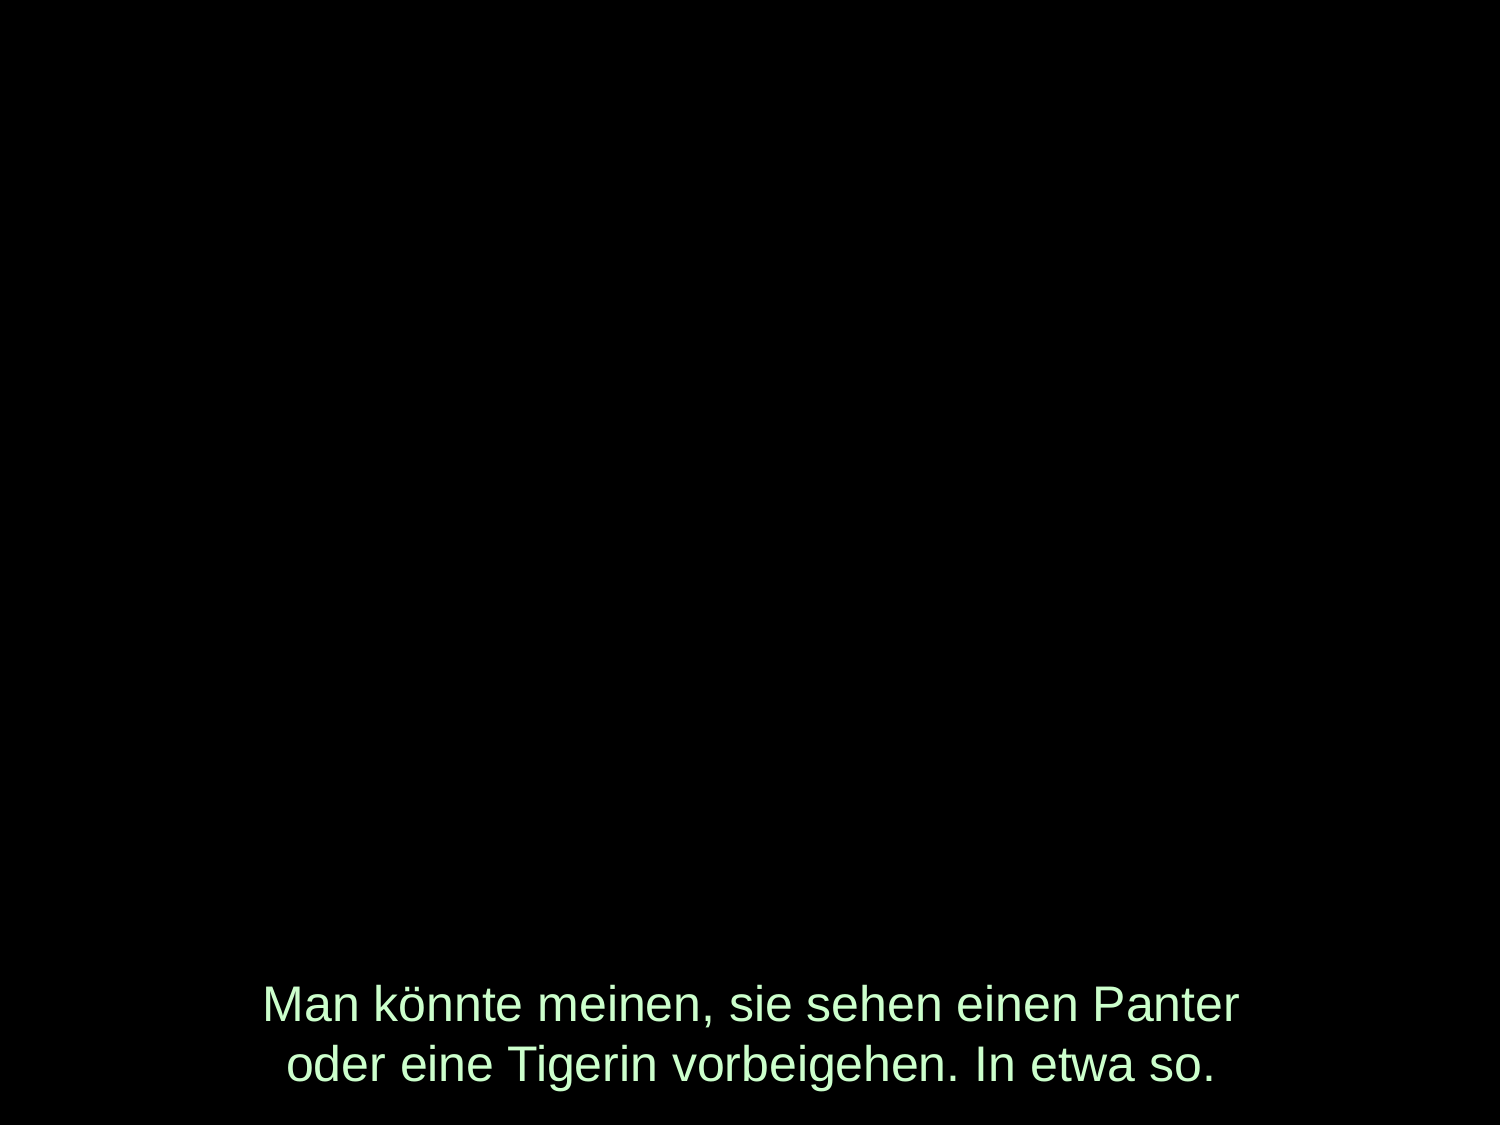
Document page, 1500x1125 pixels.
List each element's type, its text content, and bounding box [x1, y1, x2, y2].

title Man könnte meinen, sie sehen einen Panter oder eine Tigerin vorbeigehen. In etwa so. [76, 937, 1427, 1125]
